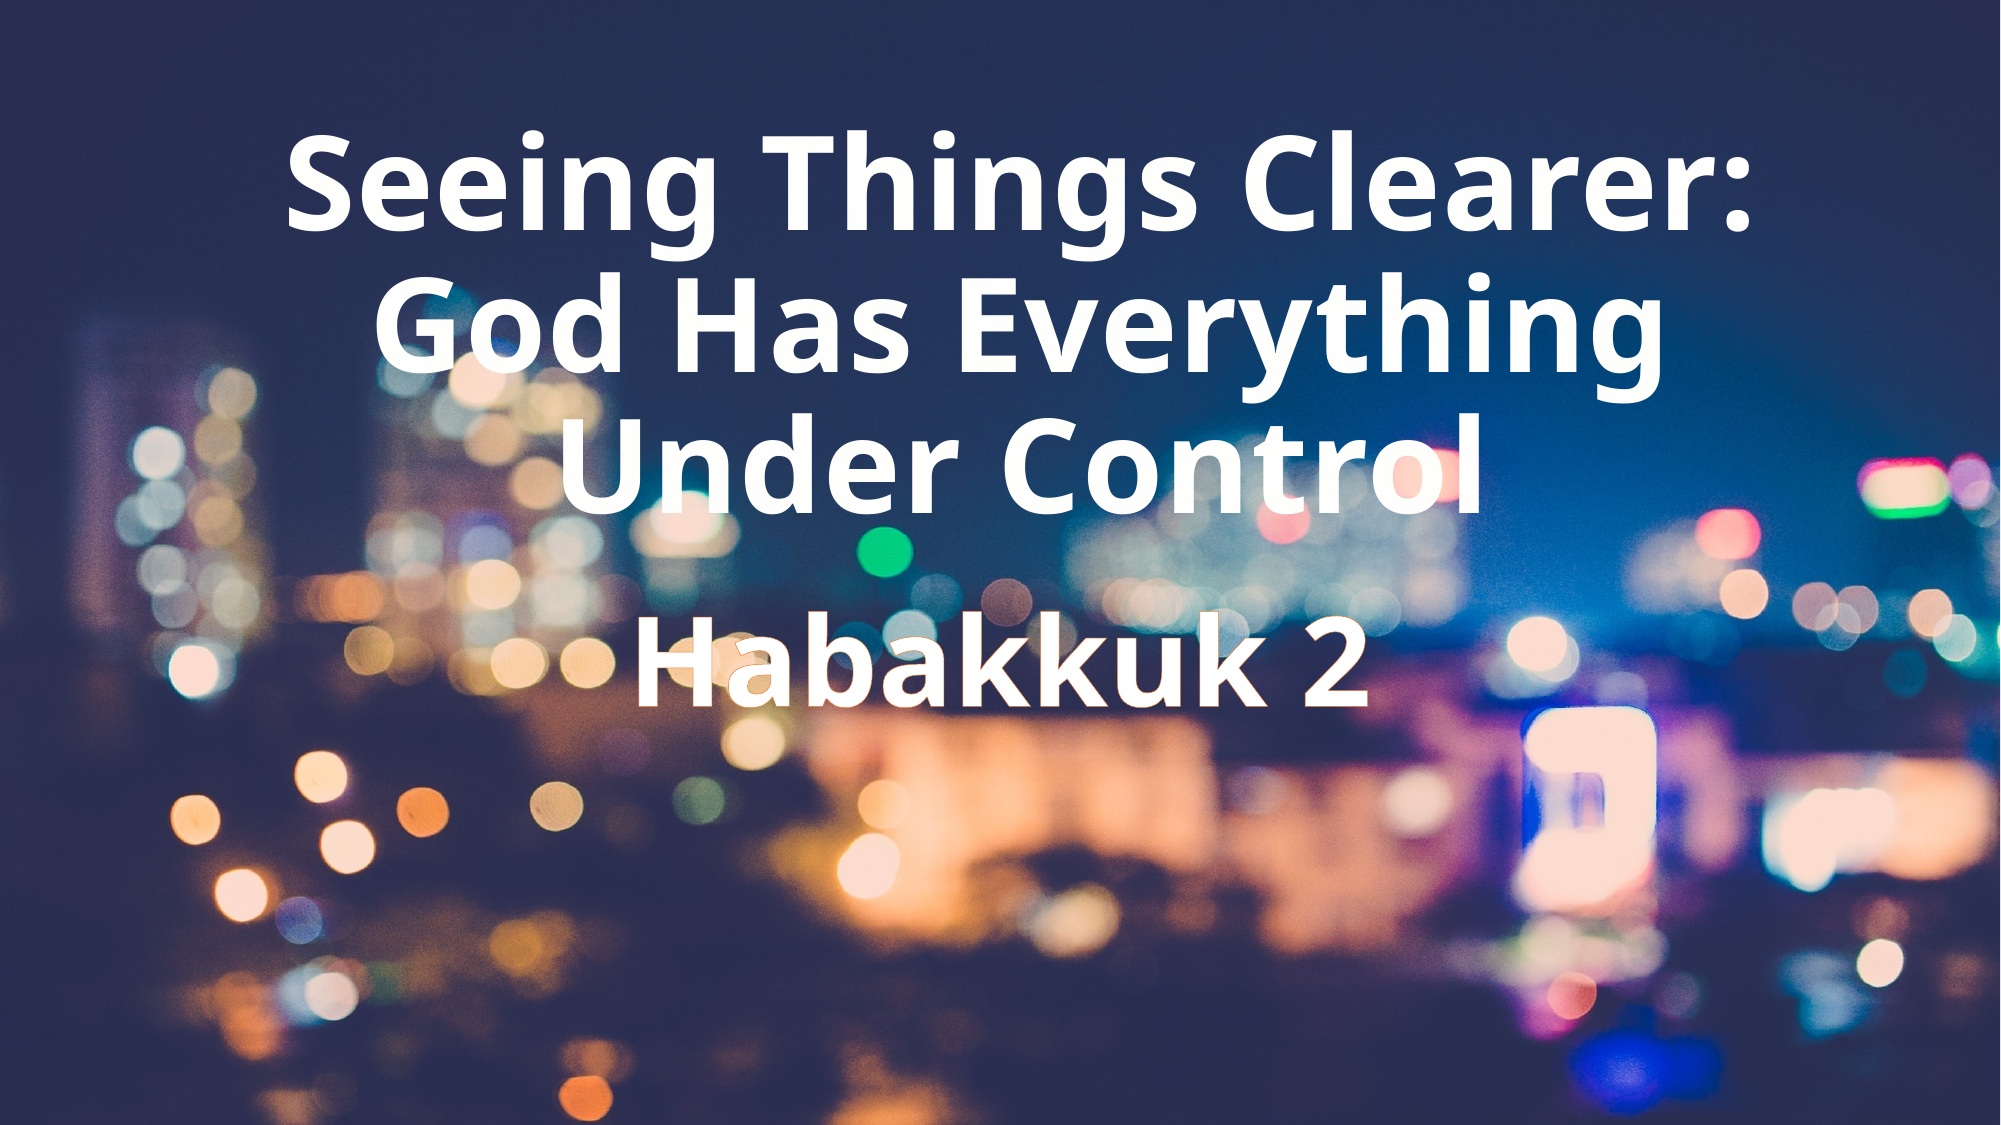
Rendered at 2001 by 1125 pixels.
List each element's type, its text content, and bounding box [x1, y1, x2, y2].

picture [0, 0, 2001, 1125]
title Seeing Things Clearer: God Has Everything Under Control [143, 157, 1901, 550]
subtitle Habakkuk 2 [249, 590, 1750, 863]
